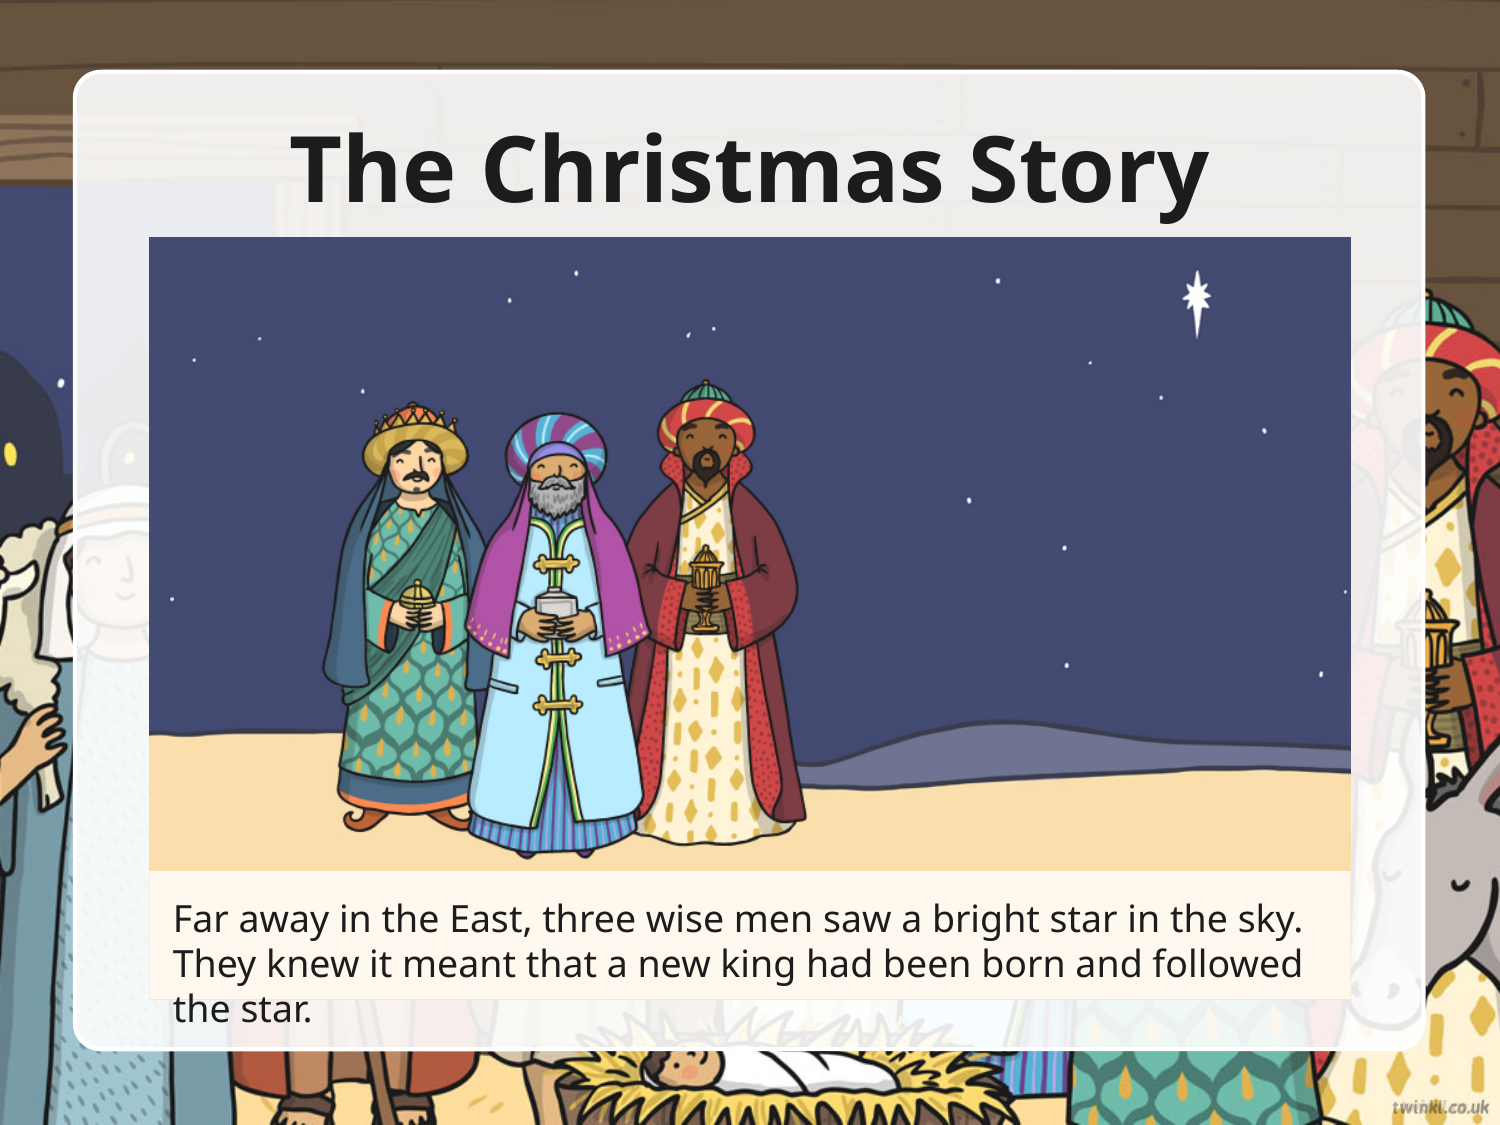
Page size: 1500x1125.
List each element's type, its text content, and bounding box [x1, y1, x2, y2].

picture [0, 0, 1500, 1125]
text_box The Christmas Story [274, 103, 1226, 229]
